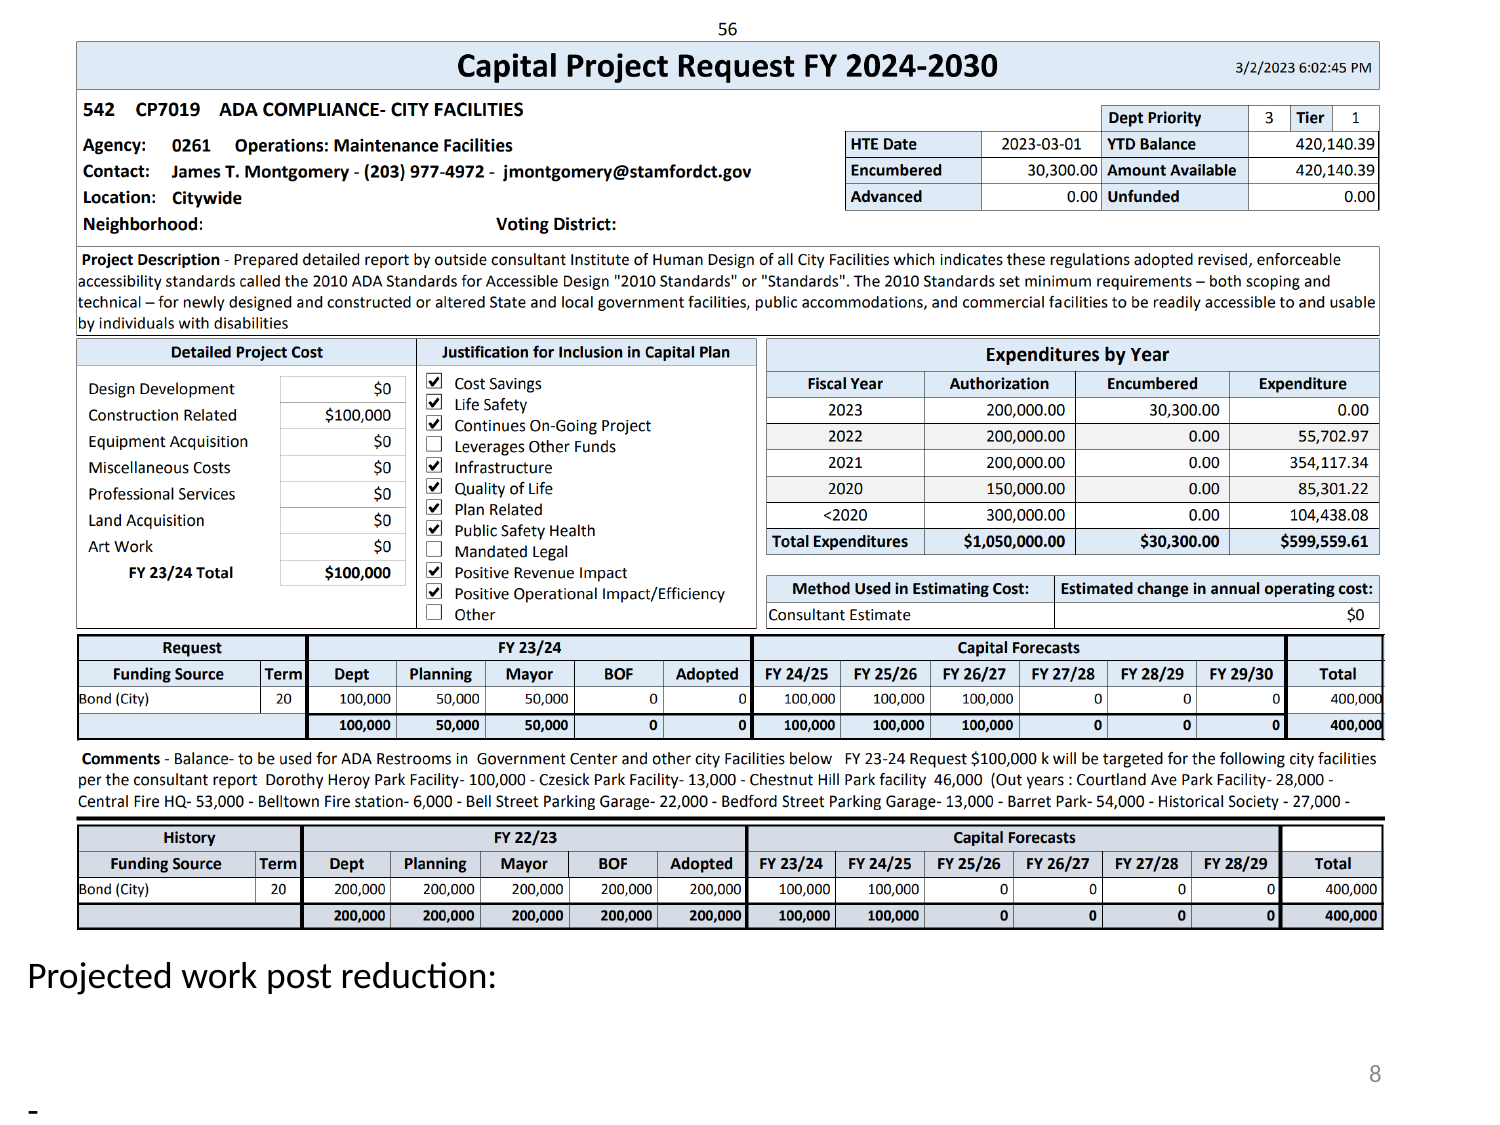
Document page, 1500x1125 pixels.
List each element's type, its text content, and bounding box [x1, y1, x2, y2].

picture [59, 19, 1397, 945]
text_box Projected work post reduction: - [12, 944, 1488, 1125]
